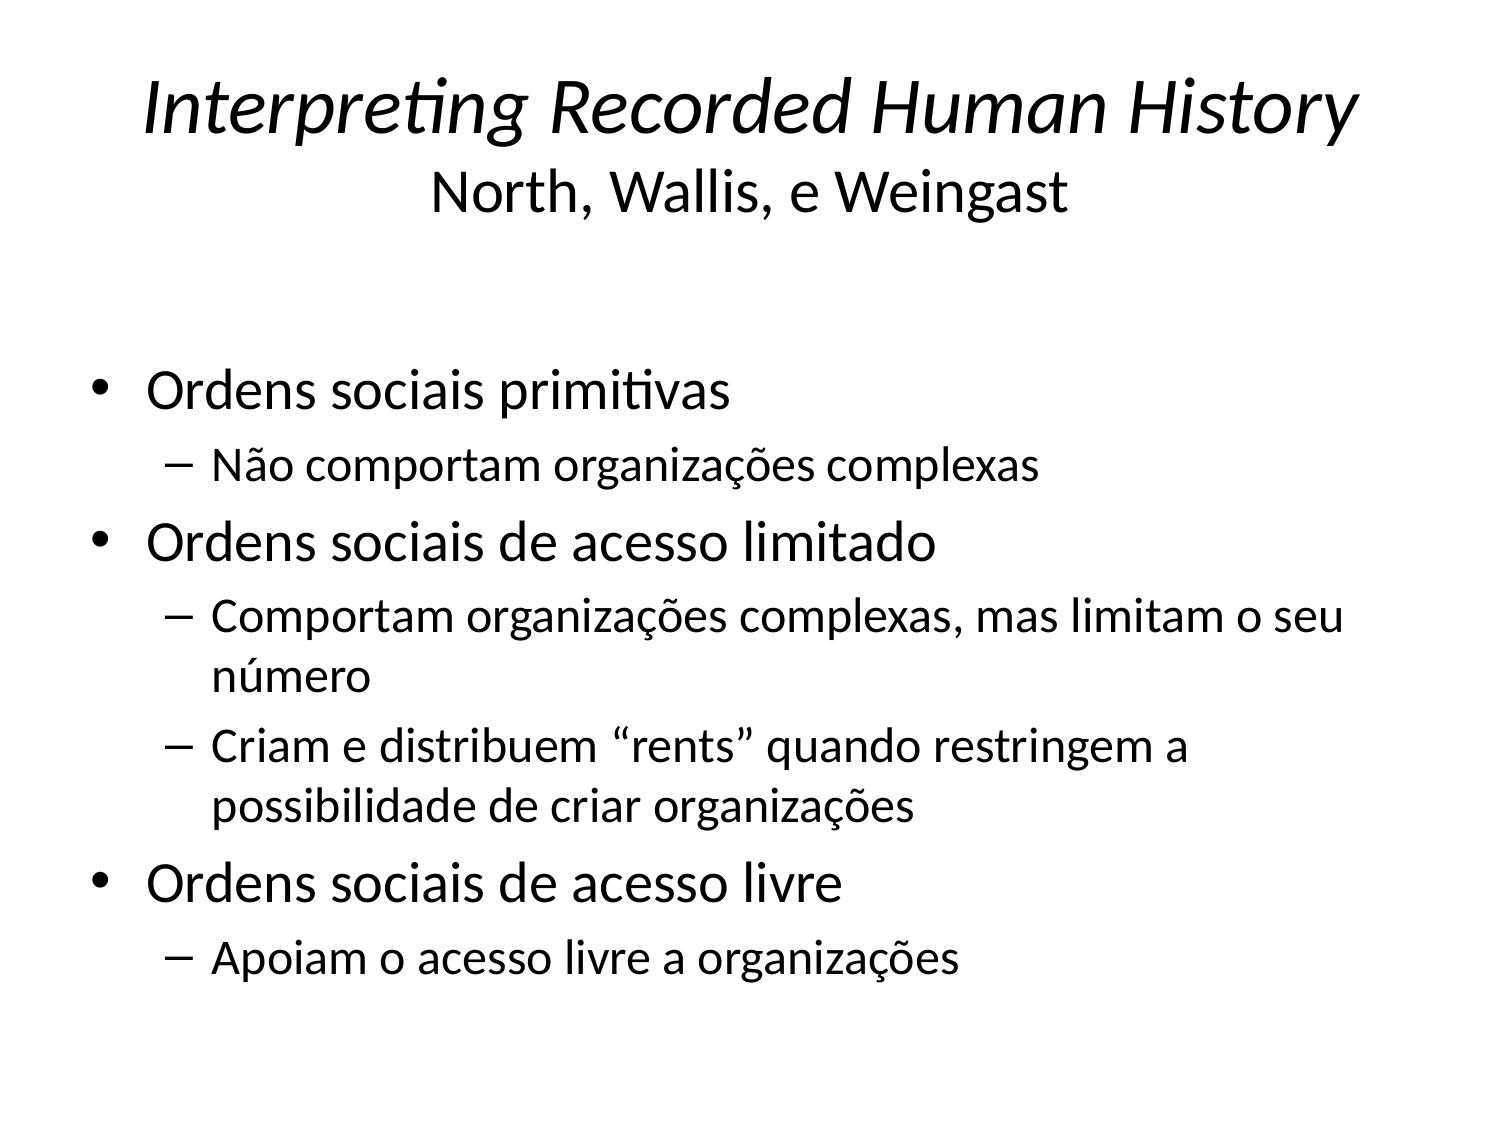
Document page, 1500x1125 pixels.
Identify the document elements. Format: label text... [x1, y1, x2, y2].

list Ordens sociais primitivas Não comportam organizações complexas Ordens sociais de acesso limitado Comportam organizações complexas, mas limitam o seu número Criam e distribuem “rents” quando restringem a possibilidade de criar organizações Ordens sociais de acesso livre Apoiam o acesso livre a organizações [75, 262, 1425, 1005]
title Interpreting Recorded Human History North, Wallis, e Weingast [75, 45, 1425, 233]
